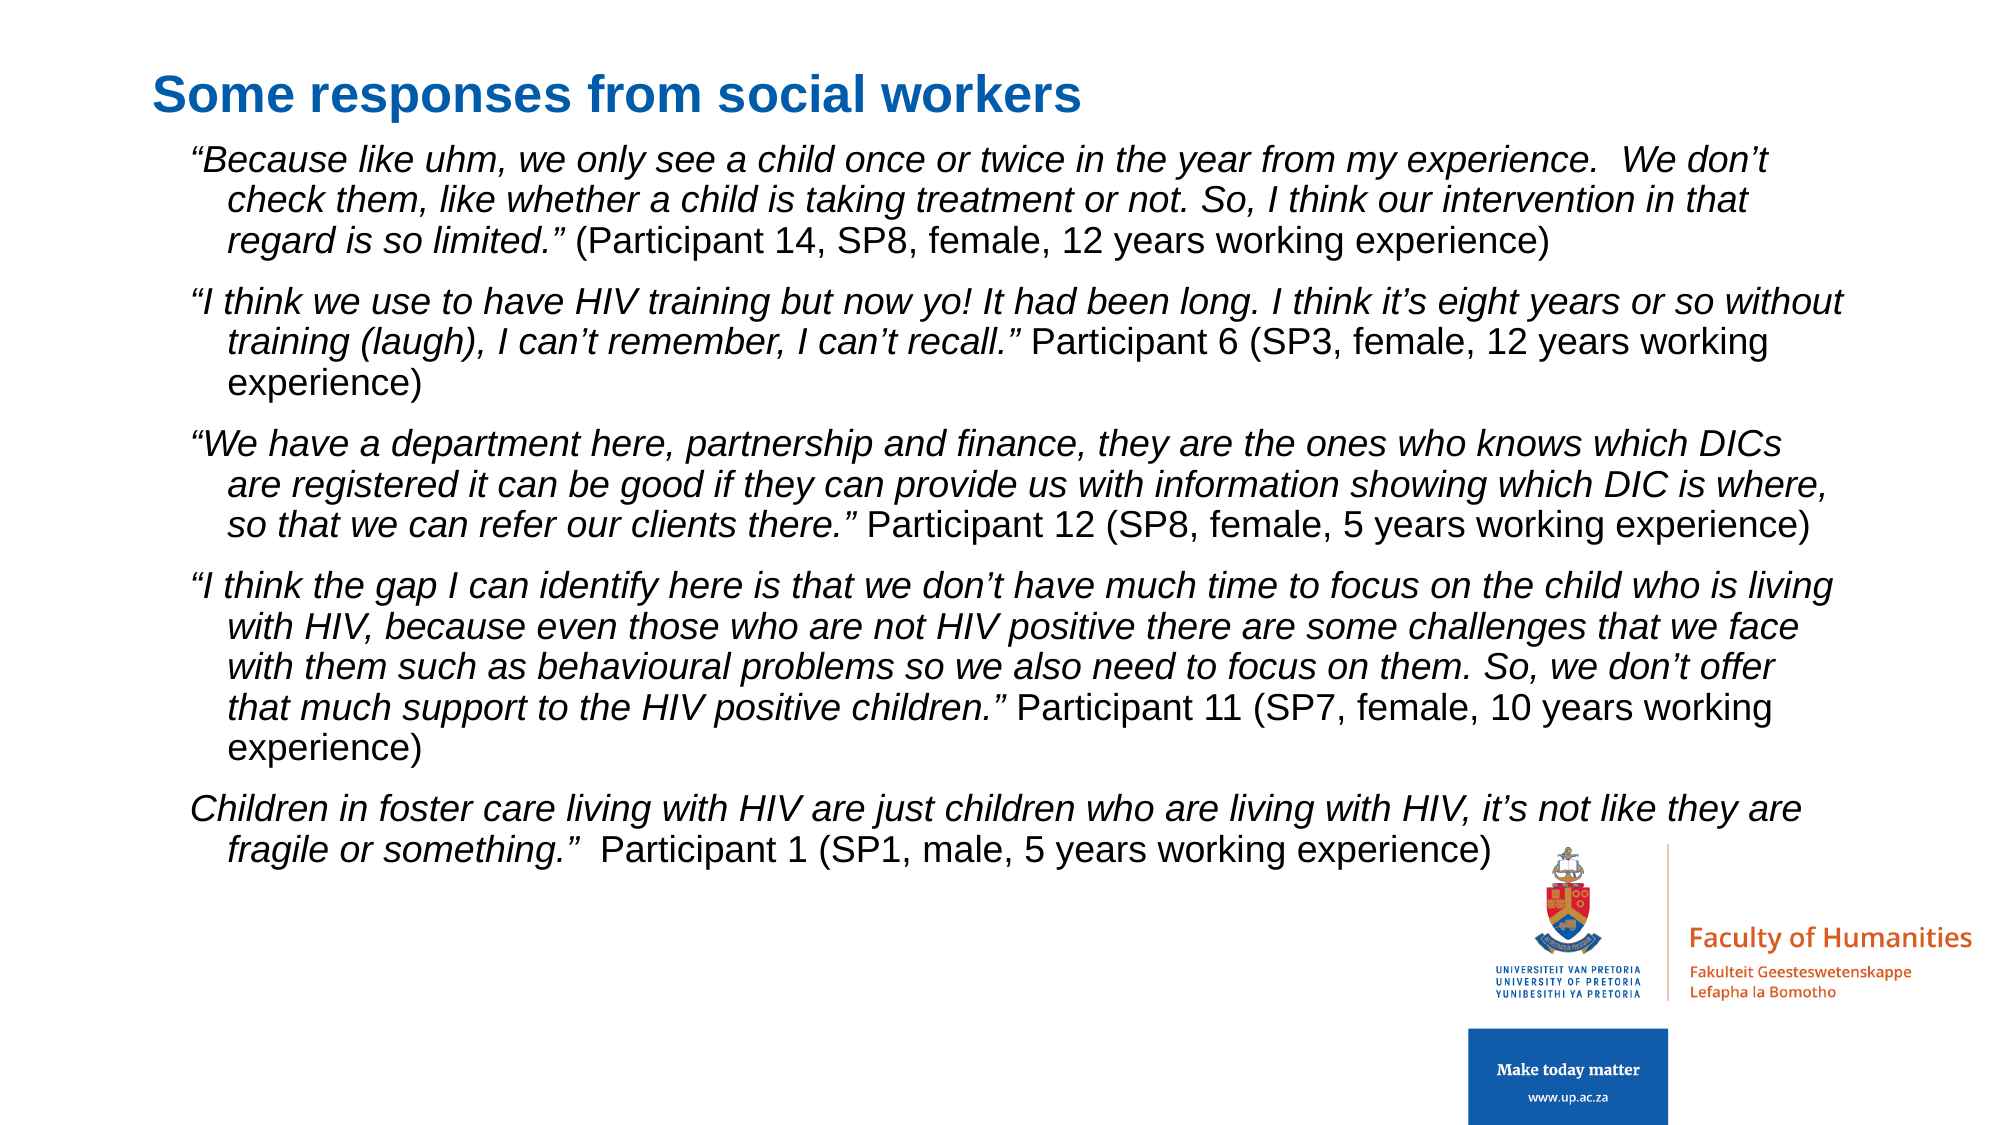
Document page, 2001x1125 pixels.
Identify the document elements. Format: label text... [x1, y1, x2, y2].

picture [1468, 828, 2001, 1125]
list “Because like uhm, we only see a child once or twice in the year from my experience. We don’t check them, like whether a child is taking treatment or not. So, I think our intervention in that regard is so limited.” (Participant 14, SP8, female, 12 years working experience) “I think we use to have HIV training but now yo! It had been long. I think it’s eight years or so without training (laugh), I can’t remember, I can’t recall.” Participant 6 (SP3, female, 12 years working experience) “We have a department here, partnership and finance, they are the ones who knows which DICs are registered it can be good if they can provide us with information showing which DIC is where, so that we can refer our clients there.” Participant 12 (SP8, female, 5 years working experience) “I think the gap I can identify here is that we don’t have much time to focus on the child who is living with HIV, because even those who are not HIV positive there are some challenges that we face with them such as behavioural problems so we also need to focus on them. So, we don’t offer that much support to the HIV positive children.” Participant 11 (SP7, female, 10 years working experience) Children in foster care living with HIV are just children who are living with HIV, it’s not like they are fragile or something.” Participant 1 (SP1, male, 5 years working experience) [137, 132, 1863, 1014]
title Some responses from social workers [137, 59, 1863, 132]
